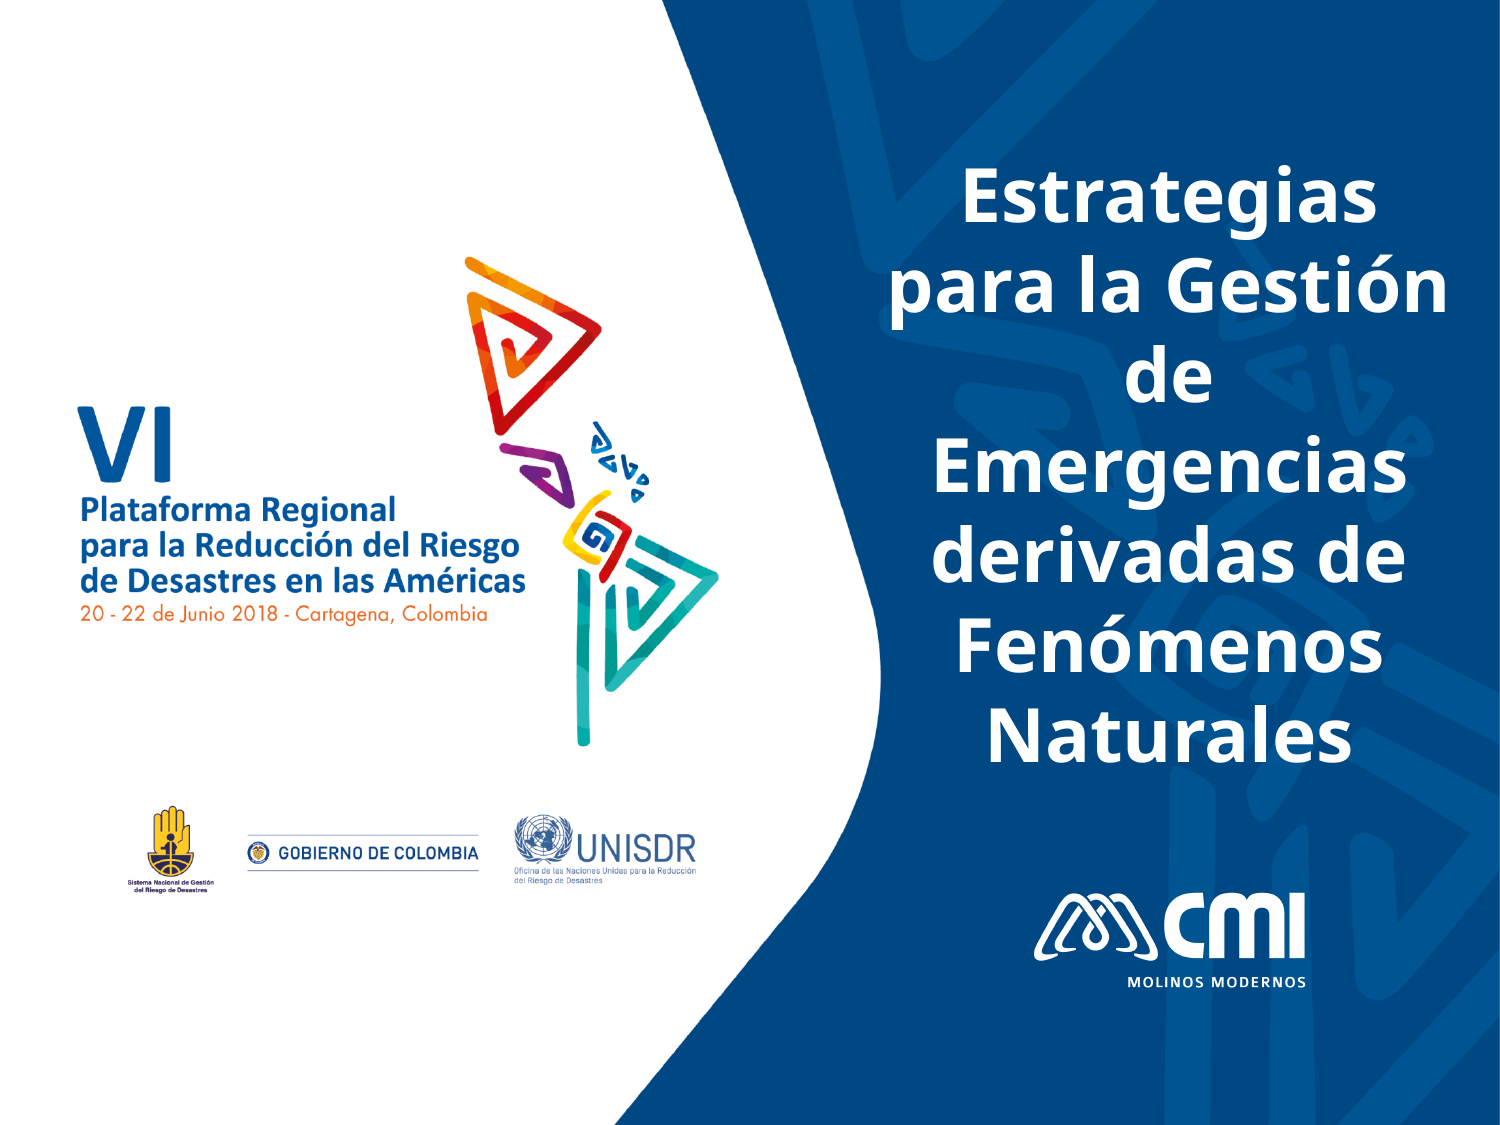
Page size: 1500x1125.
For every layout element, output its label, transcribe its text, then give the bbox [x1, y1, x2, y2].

picture [0, 0, 1500, 1125]
title Estrategias para la Gestión de Emergencias derivadas de Fenómenos Naturales [868, 113, 1471, 811]
